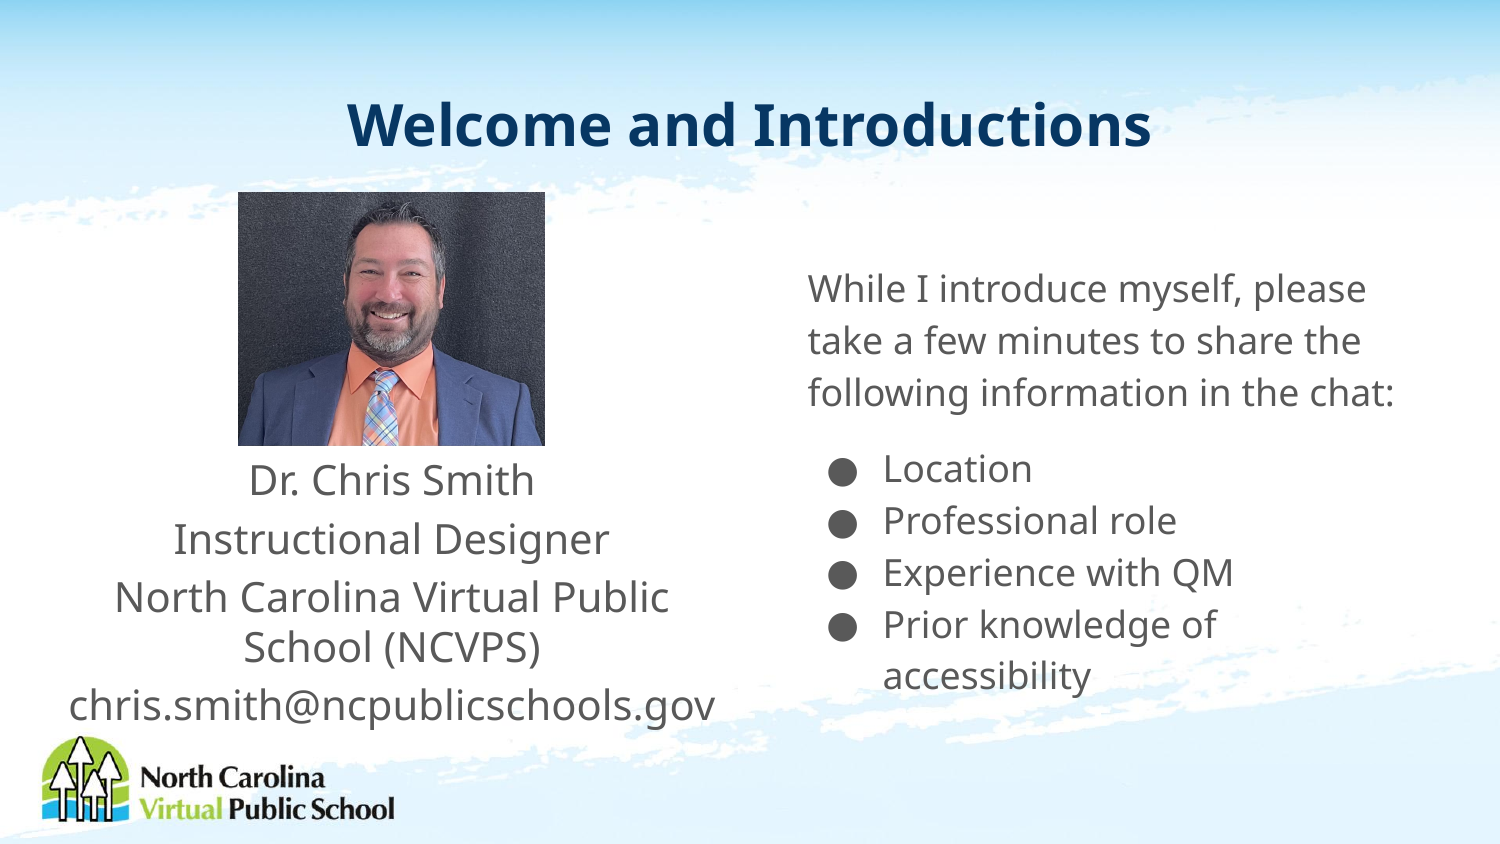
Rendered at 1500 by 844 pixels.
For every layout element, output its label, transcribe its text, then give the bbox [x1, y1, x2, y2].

title Welcome and Introductions [51, 72, 1449, 167]
list Dr. Chris Smith Instructional Designer North Carolina Virtual Public School (NCVPS) chris.smith@ncpublicschools.gov [51, 189, 733, 750]
list While I introduce myself, please take a few minutes to share the following information in the chat: Location Professional role Experience with QM Prior knowledge of accessibility [792, 243, 1449, 675]
picture [0, 0, 1500, 844]
